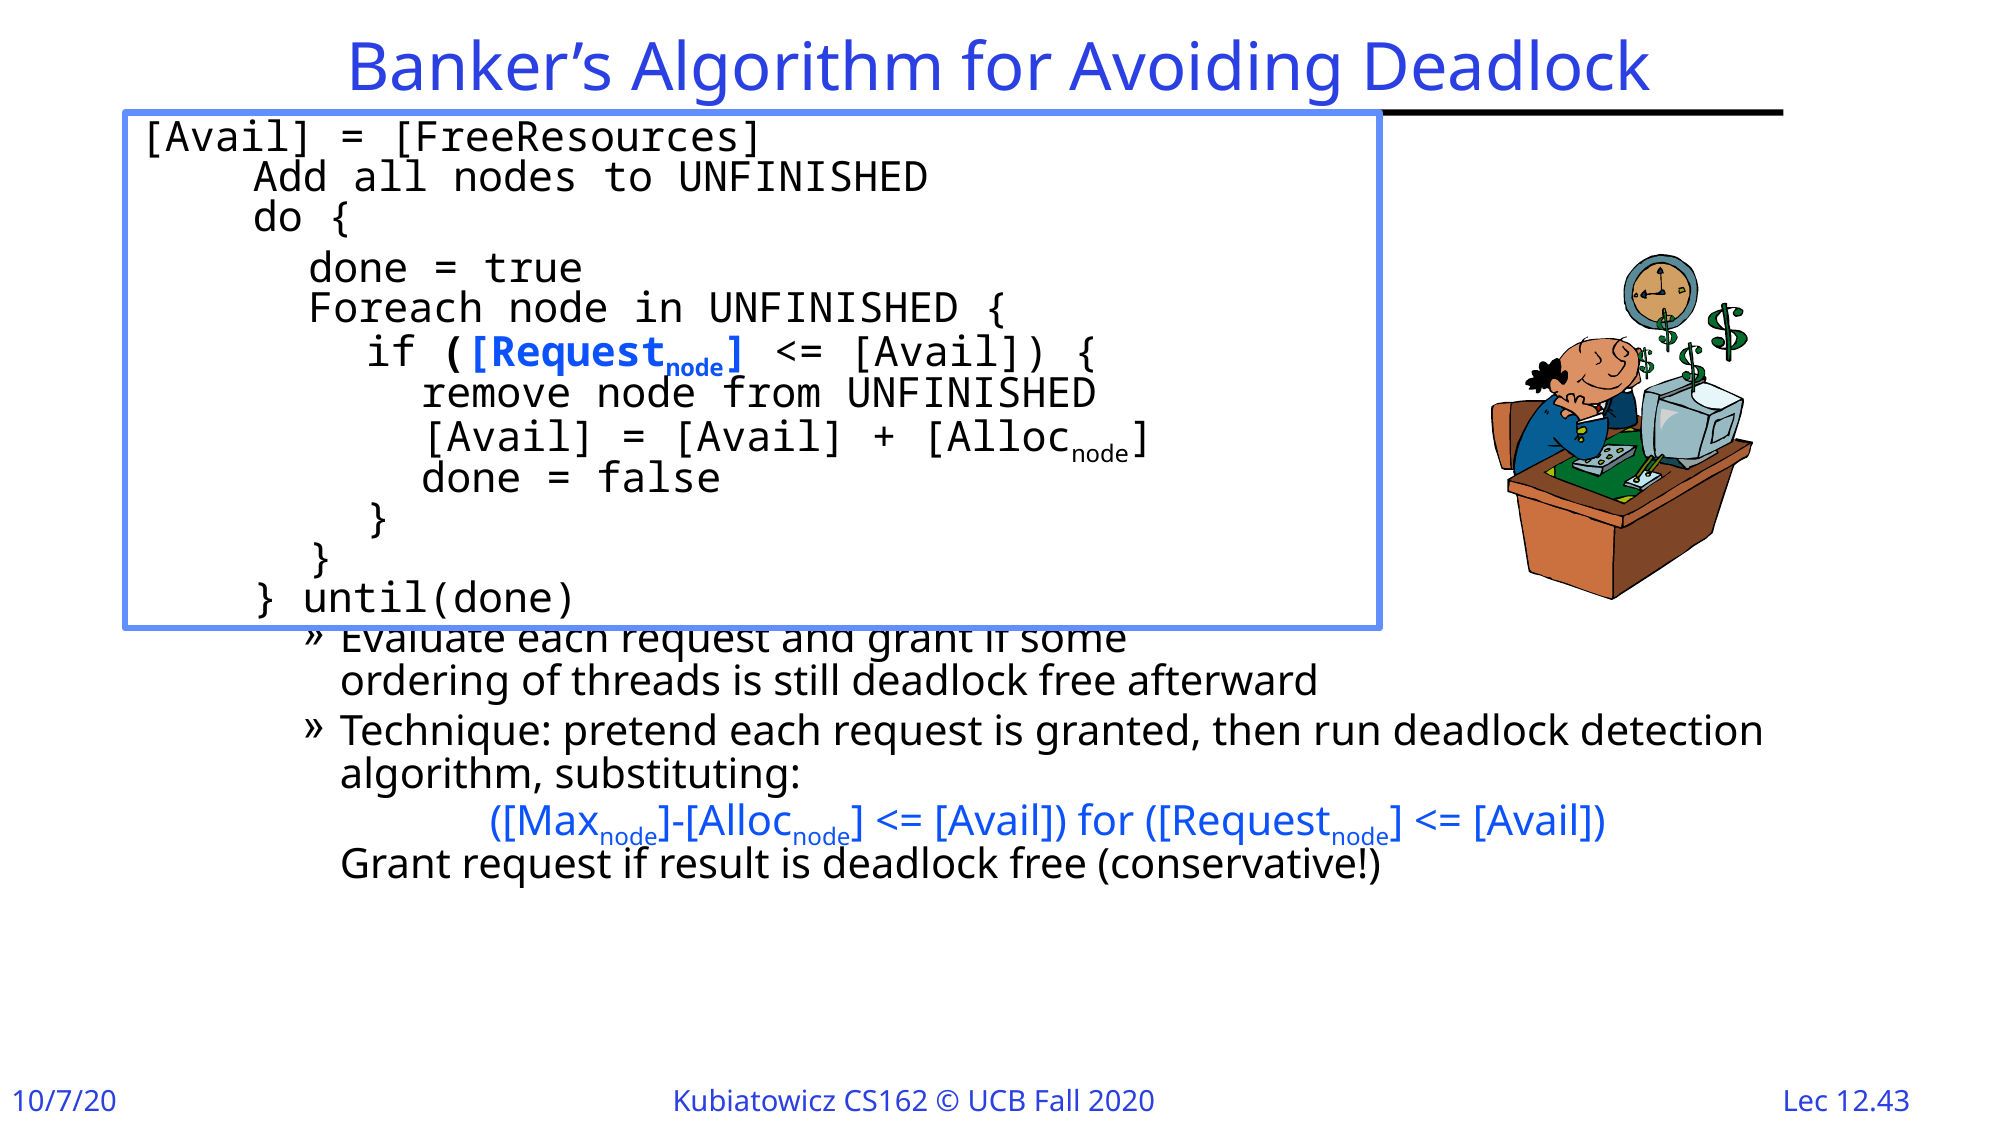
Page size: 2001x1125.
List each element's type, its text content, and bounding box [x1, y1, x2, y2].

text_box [1490, 253, 1754, 601]
title Banker’s Algorithm for Avoiding Deadlock [216, 24, 1784, 113]
text_box [Avail] = [FreeResources] Add all nodes to UNFINISHED do { done = true Foreach node in UNFINISHED { if ([Requestnode] <= [Avail]) { remove node from UNFINISHED [Avail] = [Avail] + [Allocnode] done = false } } } until(done) [125, 112, 1380, 629]
list Toward right idea: State maximum (max) resource needs in advance Allow particular thread to proceed if: (available resources - #requested)  max remaining that might be needed by any thread Banker’s algorithm (less conservative): Allocate resources dynamically Evaluate each request and grant if some ordering of threads is still deadlock free afterward Technique: pretend each request is granted, then run deadlock detection algorithm, substituting: ([Maxnode]-[Allocnode] <= [Avail]) for ([Requestnode] <= [Avail]) Grant request if result is deadlock free (conservative!) [137, 125, 1950, 964]
